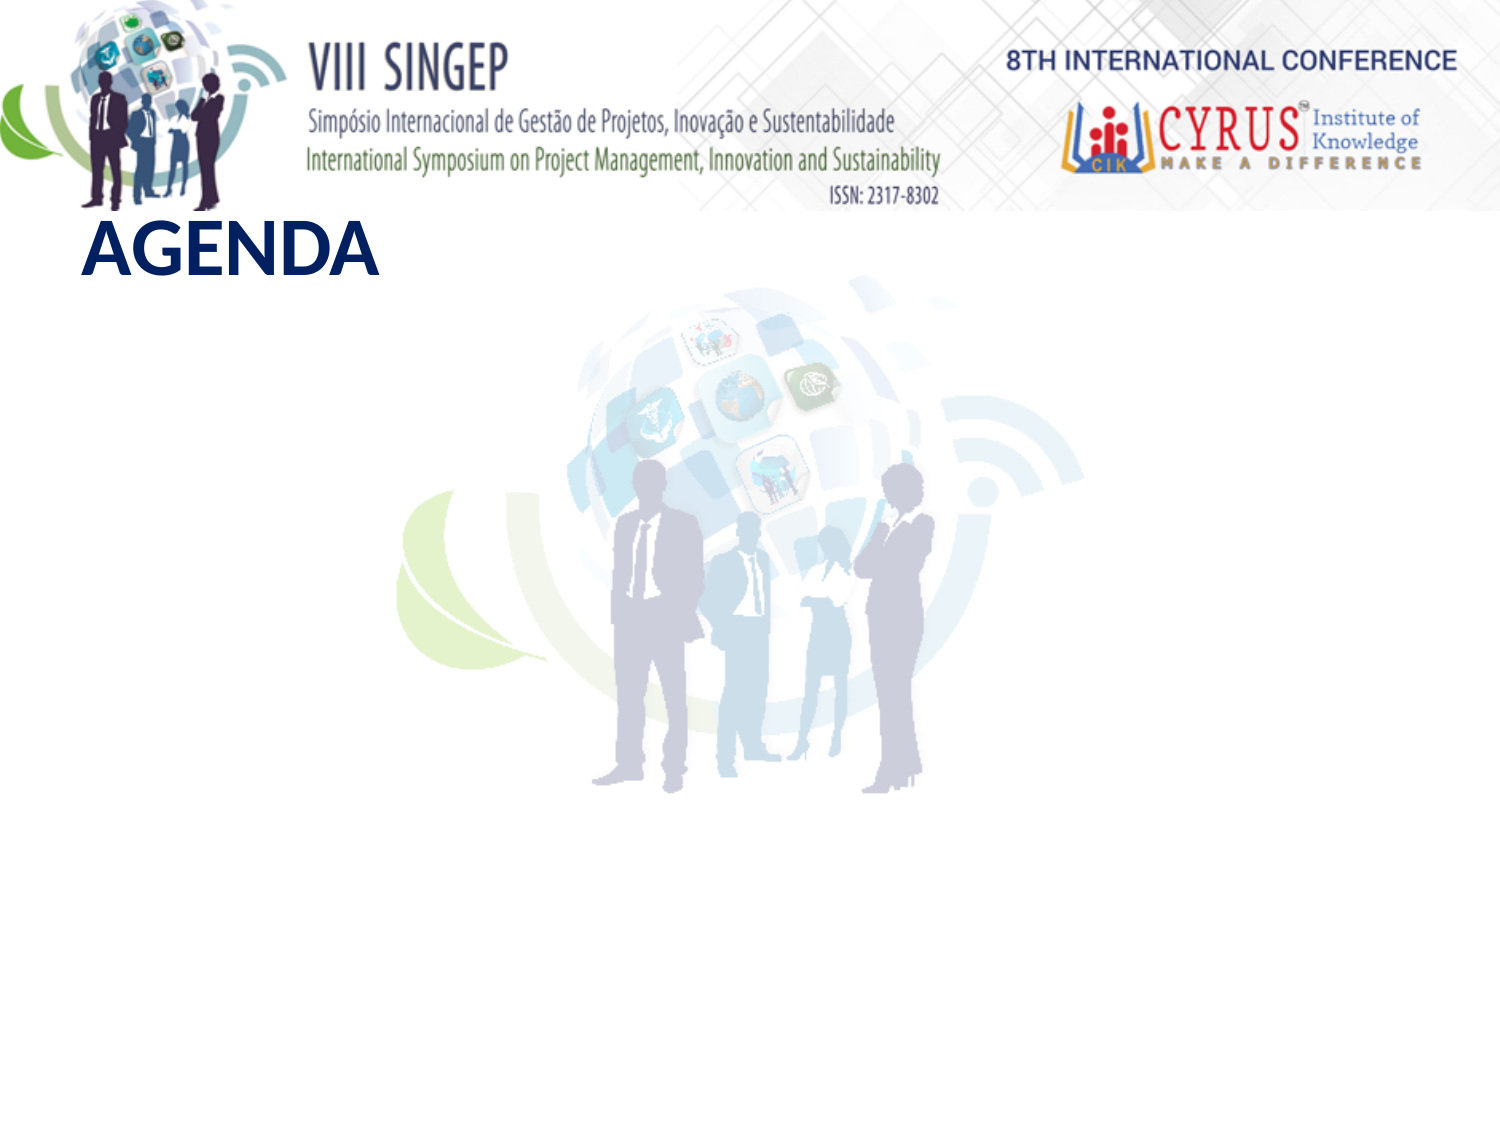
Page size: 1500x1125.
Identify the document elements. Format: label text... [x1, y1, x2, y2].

text_box AGENDA [66, 184, 396, 300]
picture [0, 0, 1500, 889]
